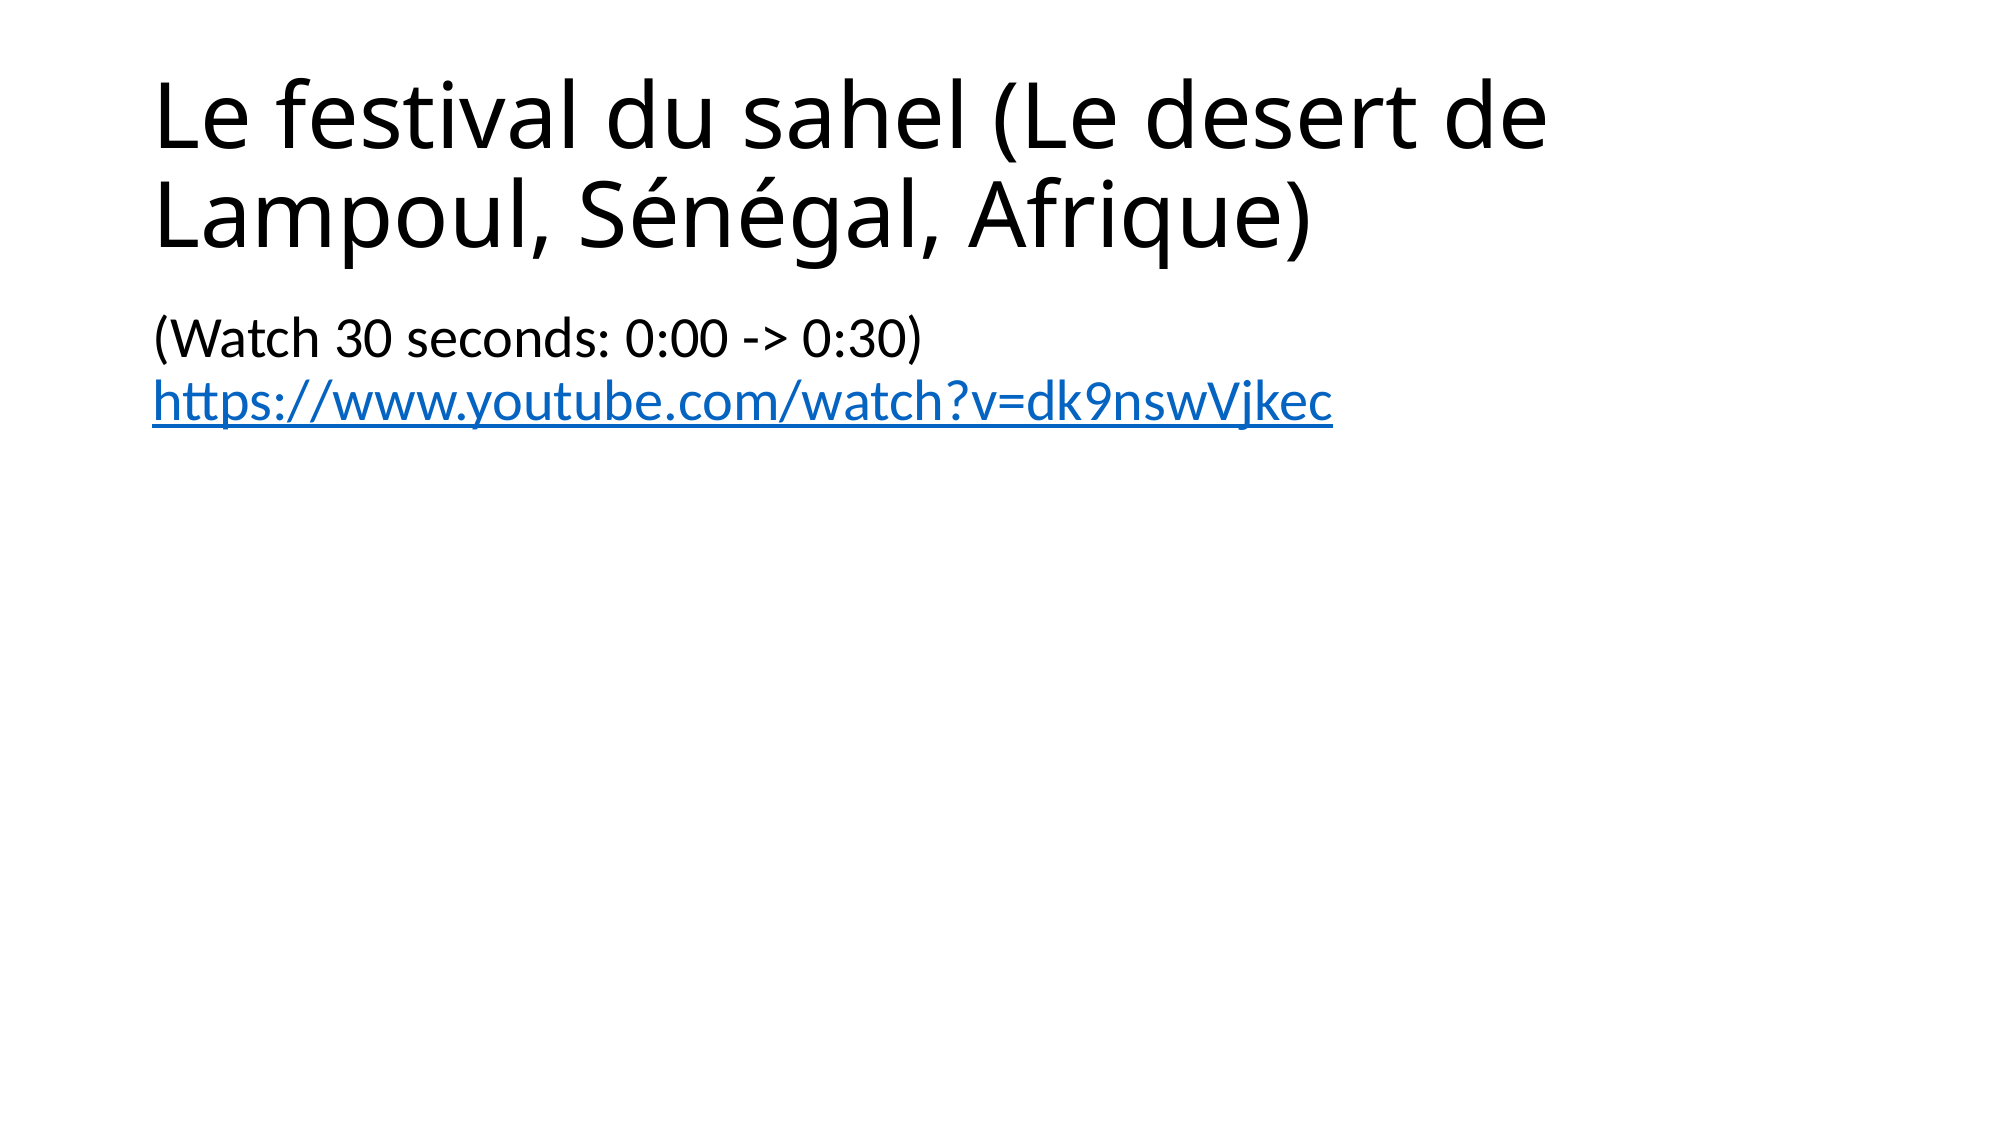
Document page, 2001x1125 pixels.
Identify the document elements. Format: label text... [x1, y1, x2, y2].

title Le festival du sahel (Le desert de Lampoul, Sénégal, Afrique) [137, 59, 1863, 278]
list (Watch 30 seconds: 0:00 -> 0:30) https://www.youtube.com/watch?v=dk9nswVjkec [137, 299, 1863, 1014]
